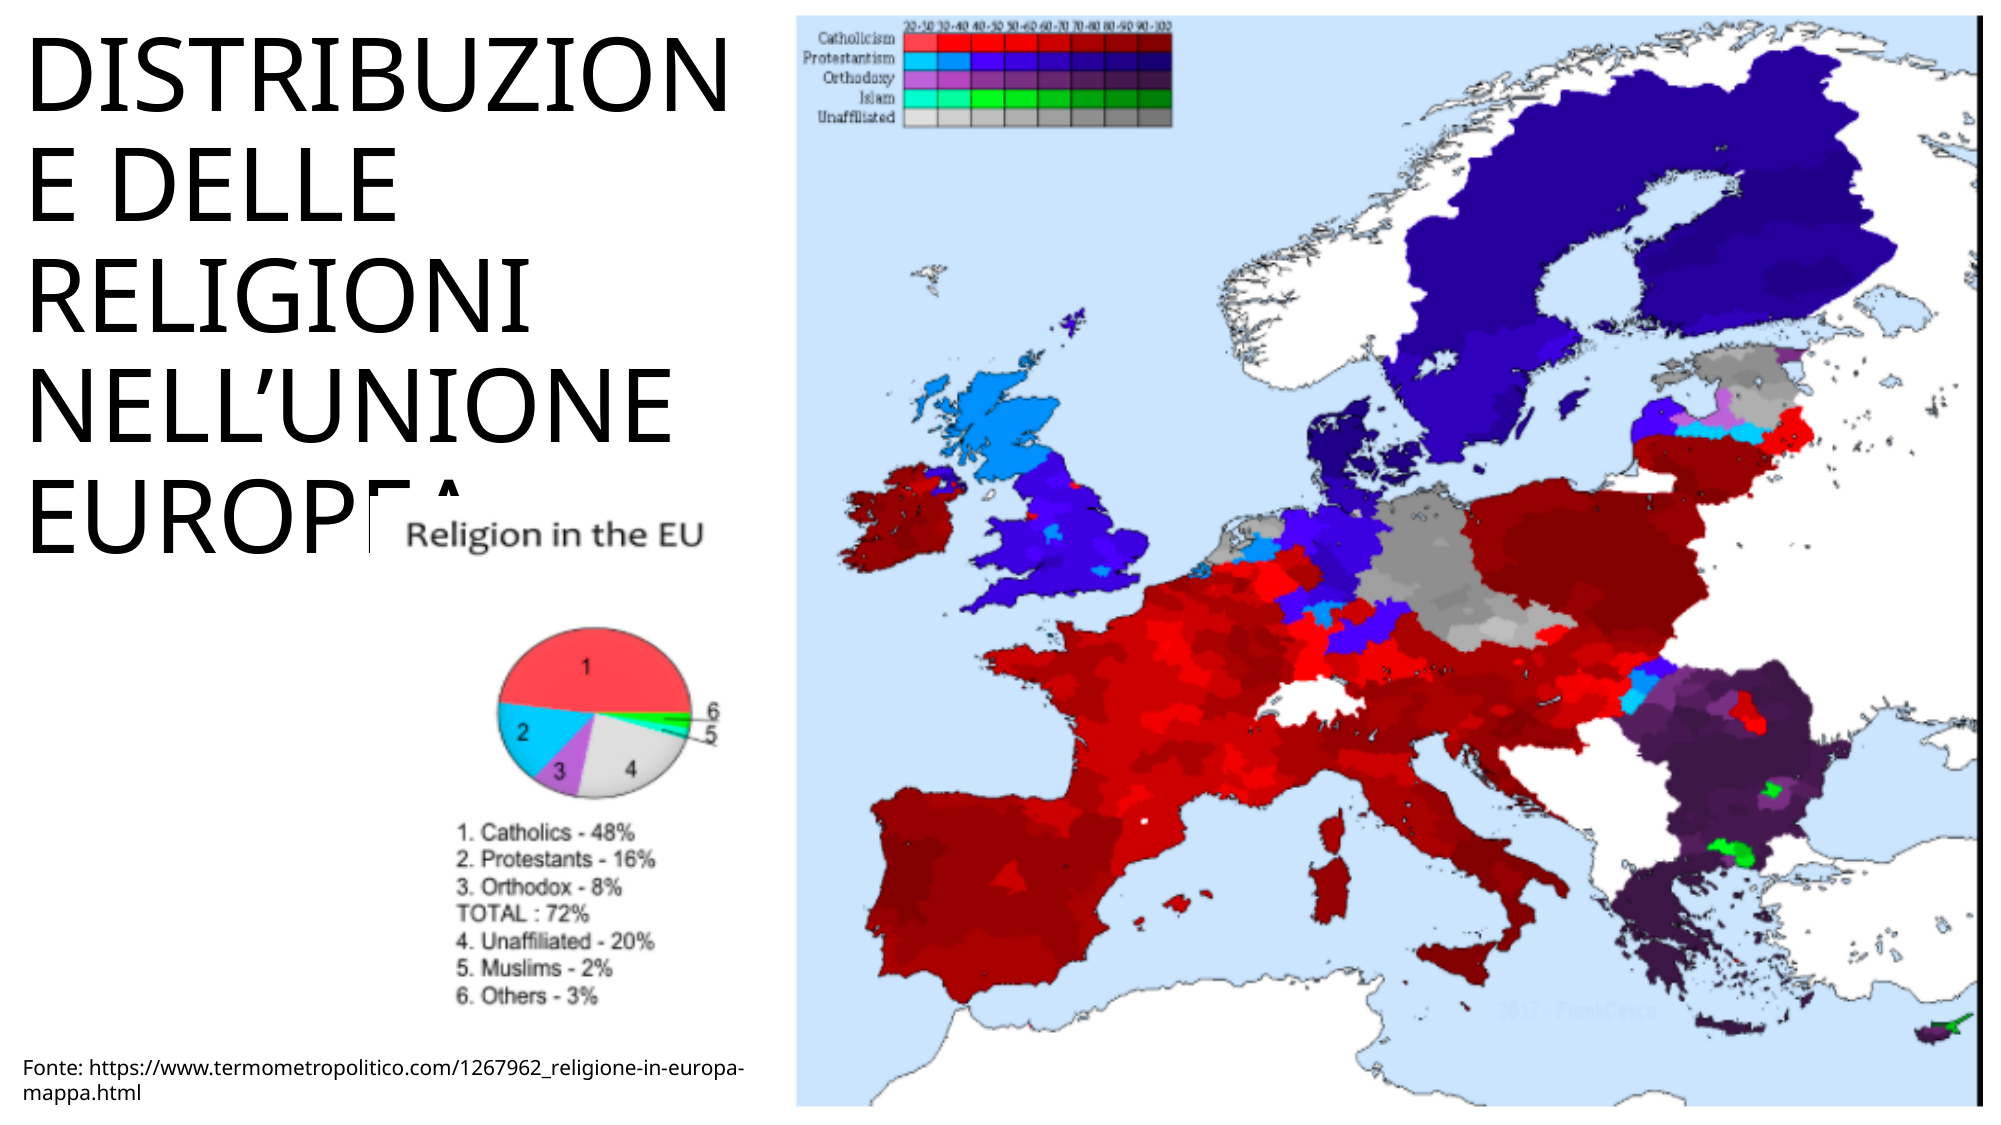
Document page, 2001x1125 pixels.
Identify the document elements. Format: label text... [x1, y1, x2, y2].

text_box Fonte: https://www.termometropolitico.com/1267962_religione-in-europa-mappa.html [8, 1047, 807, 1113]
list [795, 15, 1980, 1108]
title Distribuzione delle religioni nell’Unione Europea [8, 12, 789, 586]
picture [370, 496, 767, 1020]
